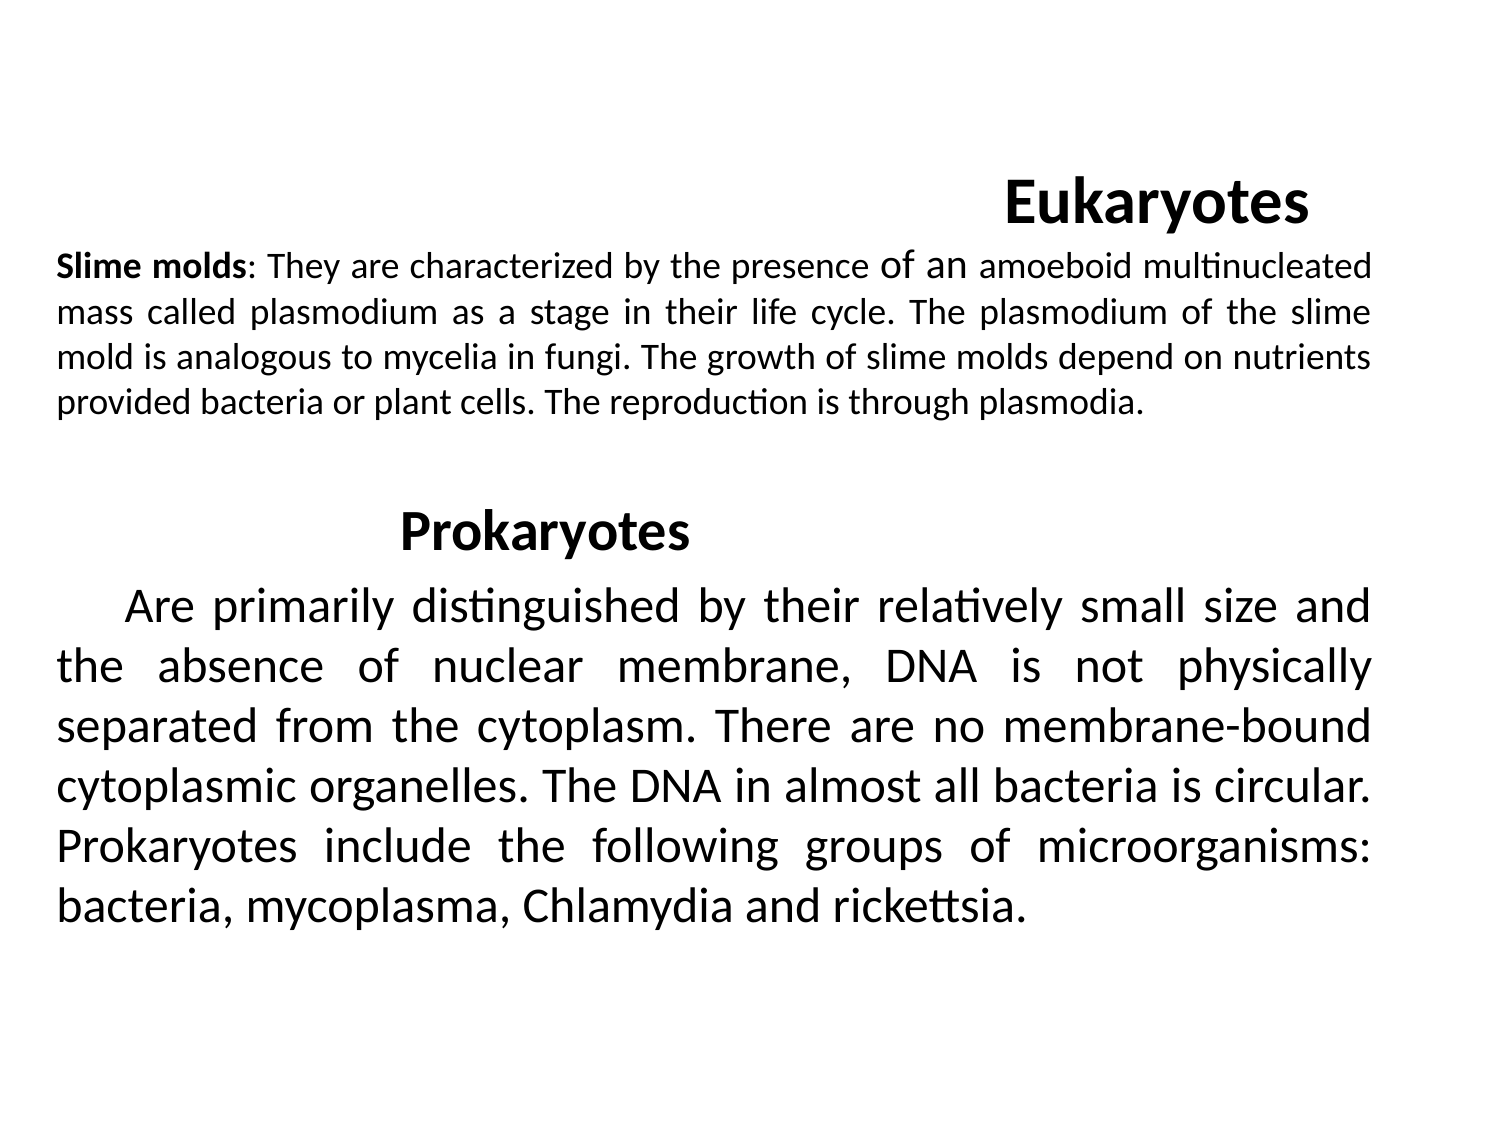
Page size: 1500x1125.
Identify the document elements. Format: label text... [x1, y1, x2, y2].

title Eukaryotes [879, 44, 1436, 350]
list Slime molds: They are characterized by the presence of an amoeboid multinucleated mass called plasmodium as a stage in their life cycle. The plasmodium of the slime mold is analogous to mycelia in fungi. The growth of slime molds depend on nutrients provided bacteria or plant cells. The reproduction is through plasmodia. Prokaryotes Are primarily distinguished by their relatively small size and the absence of nuclear membrane, DNA is not physically separated from the cytoplasm. There are no membrane-bound cytoplasmic organelles. The DNA in almost all bacteria is circular. Prokaryotes include the following groups of microorganisms: bacteria, mycoplasma, Chlamydia and rickettsia. [41, 54, 1388, 1059]
